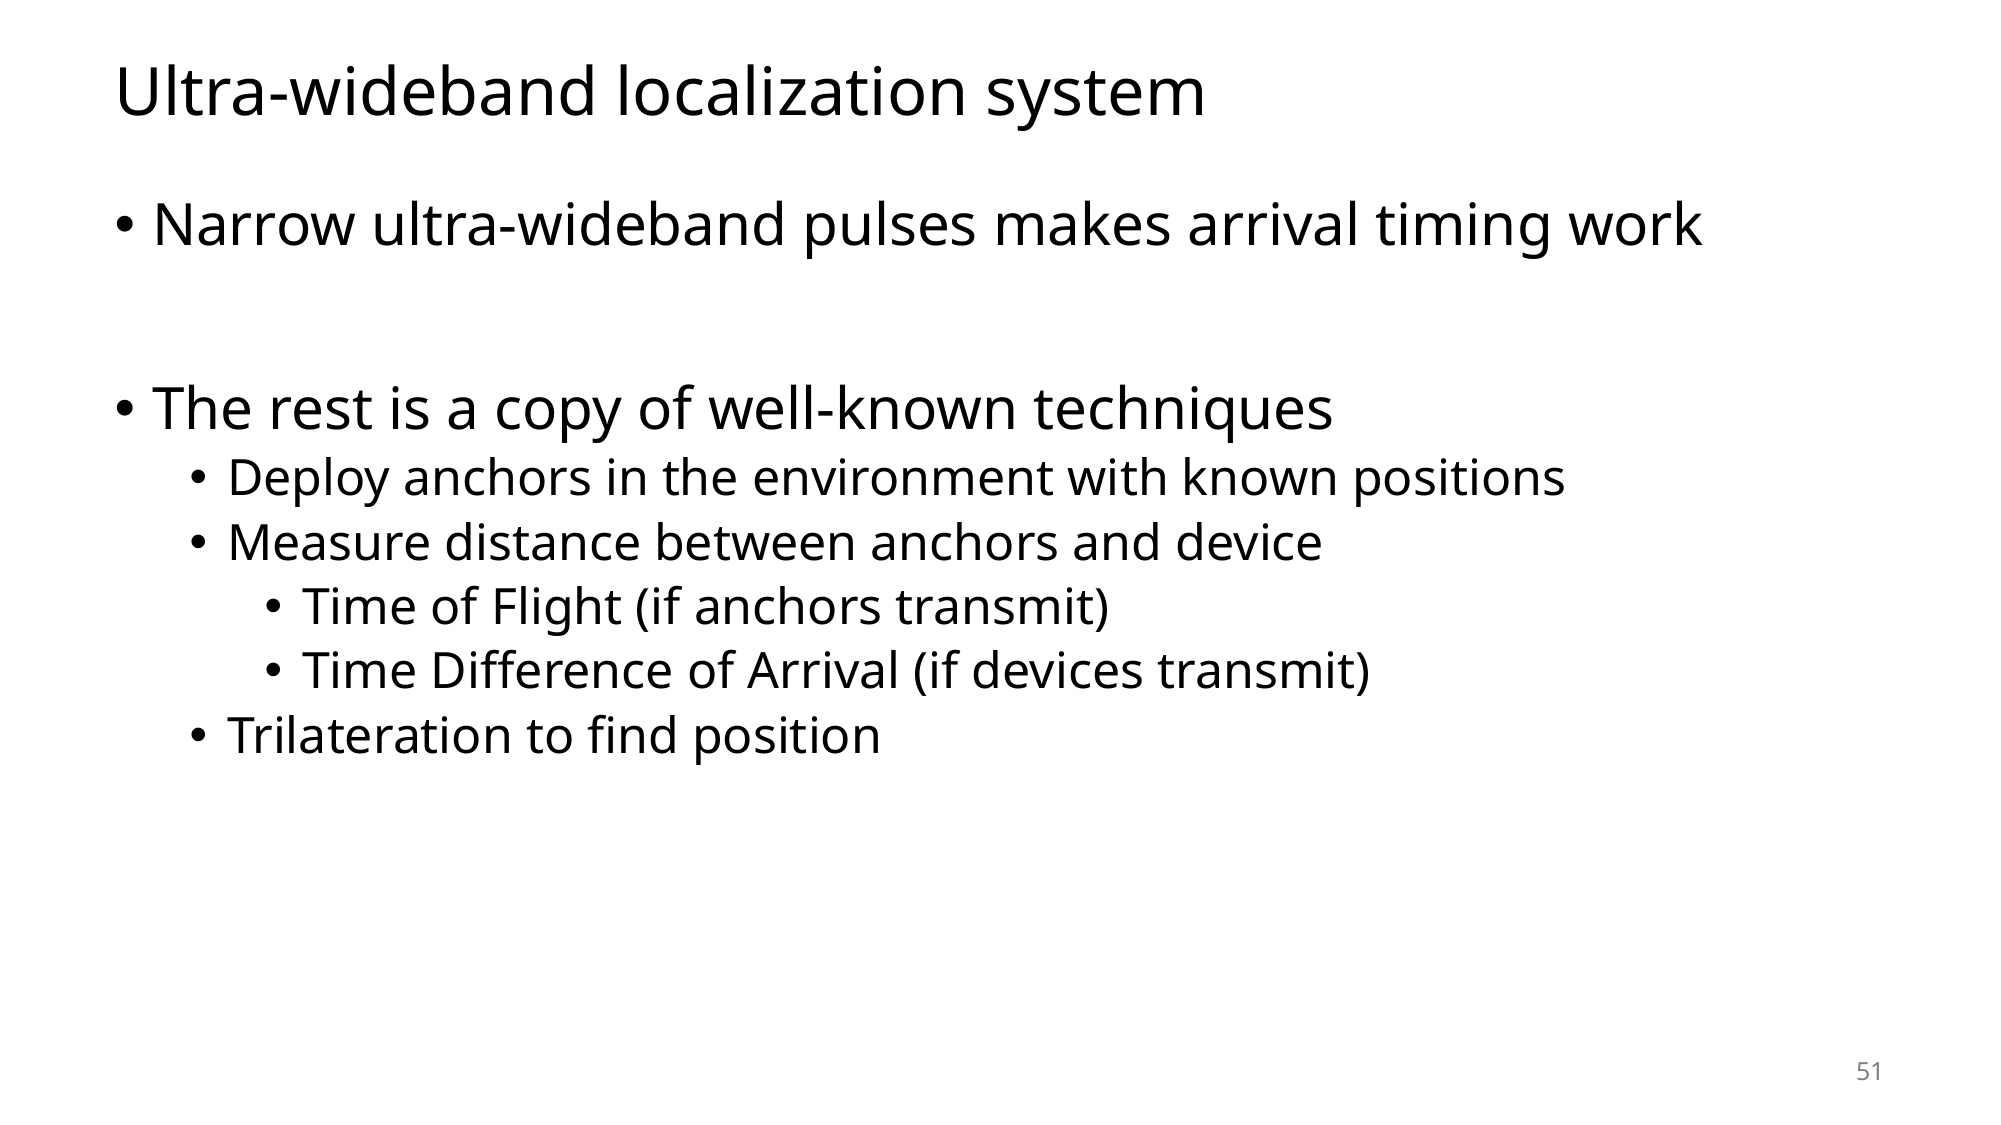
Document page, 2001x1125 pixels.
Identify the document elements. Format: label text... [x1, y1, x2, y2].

slide_number 51 [1749, 1042, 1900, 1103]
list Narrow ultra-wideband pulses makes arrival timing work The rest is a copy of well-known techniques Deploy anchors in the environment with known positions Measure distance between anchors and device Time of Flight (if anchors transmit) Time Difference of Arrival (if devices transmit) Trilateration to find position [99, 187, 1900, 1013]
title Ultra-wideband localization system [99, 37, 1900, 150]
